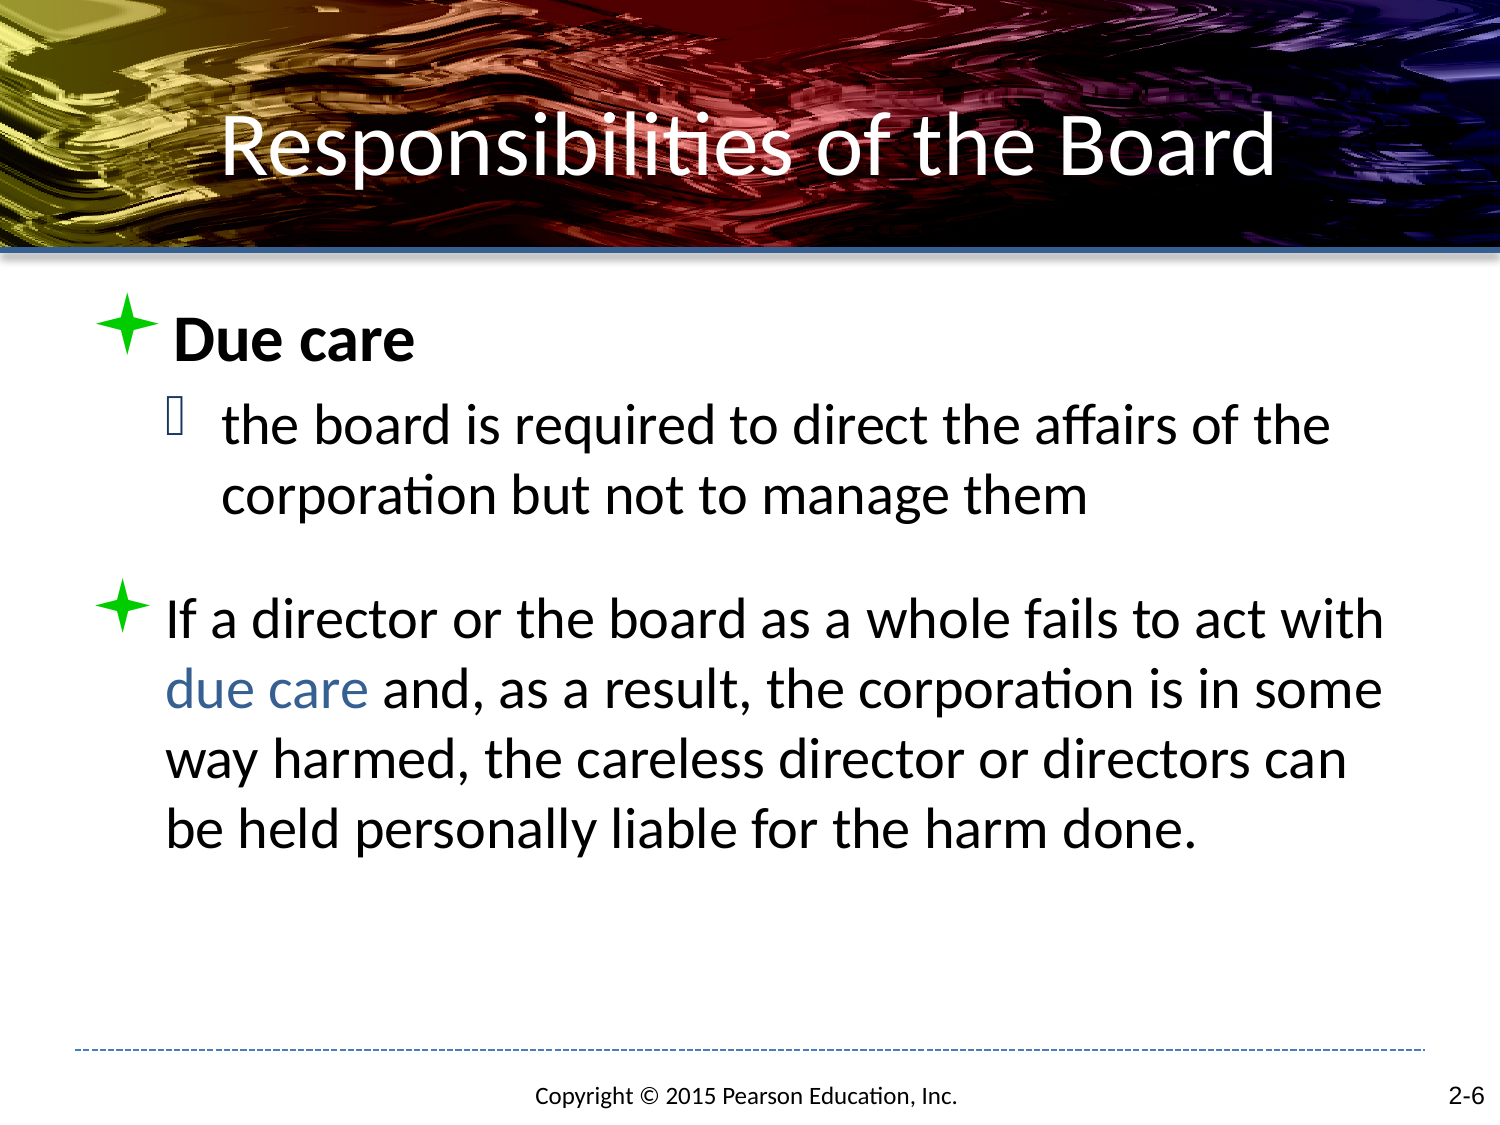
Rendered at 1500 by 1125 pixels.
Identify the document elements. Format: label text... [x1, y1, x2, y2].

list Due care the board is required to direct the affairs of the corporation but not to manage them If a director or the board as a whole fails to act with due care and, as a result, the corporation is in some way harmed, the careless director or directors can be held personally liable for the harm done. [75, 287, 1425, 1030]
picture [0, 0, 1500, 247]
title Responsibilities of the Board [75, 45, 1425, 233]
slide_number 2-6 [1149, 1064, 1500, 1125]
footer Copyright © 2015 Pearson Education, Inc. [506, 1065, 994, 1125]
